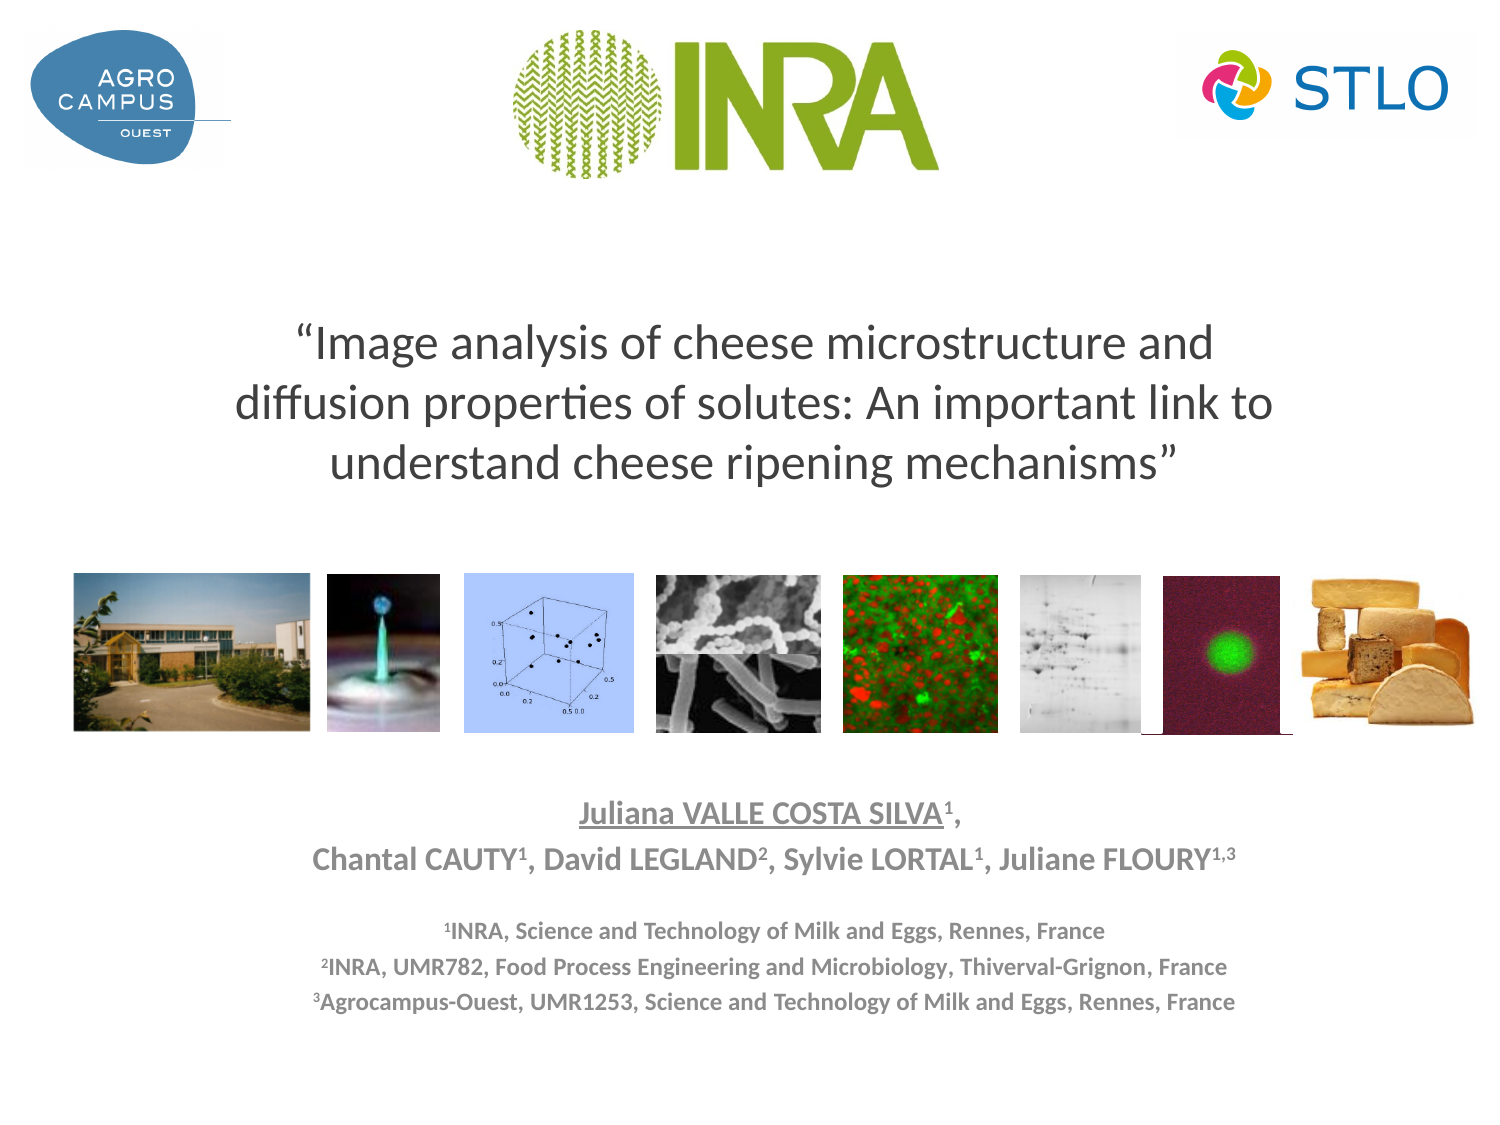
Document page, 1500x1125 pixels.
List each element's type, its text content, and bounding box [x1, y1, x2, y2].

picture [1292, 575, 1479, 727]
picture [1020, 575, 1141, 733]
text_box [17, 24, 231, 173]
subtitle Juliana VALLE COSTA SILVA1, Chantal CAUTY1, David LEGLAND2, Sylvie LORTAL1, Juliane FLOURY1,3 1INRA, Science and Technology of Milk and Eggs, Rennes, France 2INRA, UMR782, Food Process Engineering and Microbiology, Thiverval-Grignon, France 3Agrocampus-Ouest, UMR1253, Science and Technology of Milk and Eggs, Rennes, France [78, 783, 1471, 1035]
title “Image analysis of cheese microstructure and diffusion properties of solutes: An important link to understand cheese ripening mechanisms” [191, 277, 1317, 522]
picture [1141, 576, 1293, 735]
picture [656, 575, 821, 733]
picture [73, 573, 311, 732]
picture [513, 30, 940, 179]
picture [843, 575, 998, 733]
picture [327, 574, 440, 732]
picture [1174, 30, 1477, 140]
